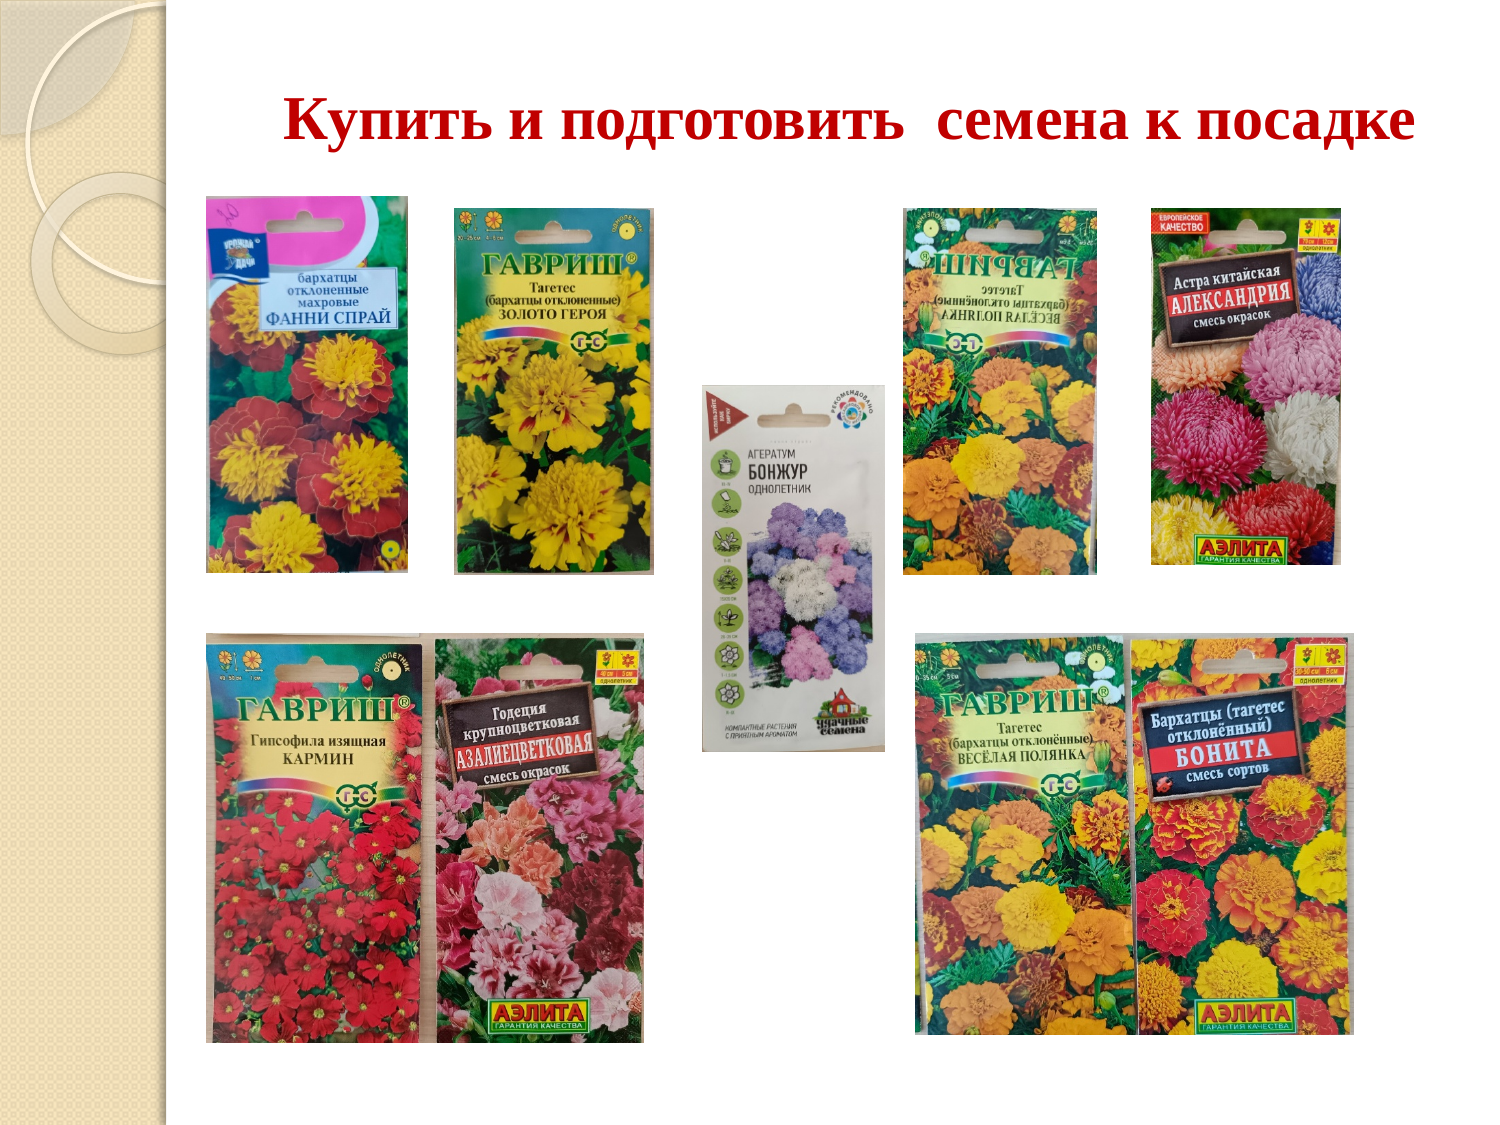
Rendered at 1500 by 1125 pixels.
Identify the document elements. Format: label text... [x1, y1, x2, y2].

picture [206, 633, 644, 1043]
picture [702, 385, 885, 752]
picture [454, 207, 654, 575]
picture [903, 207, 1098, 575]
picture [915, 633, 1354, 1036]
picture [1151, 207, 1341, 566]
title Купить и подготовить семена к посадке [235, 45, 1466, 185]
picture [206, 195, 408, 573]
